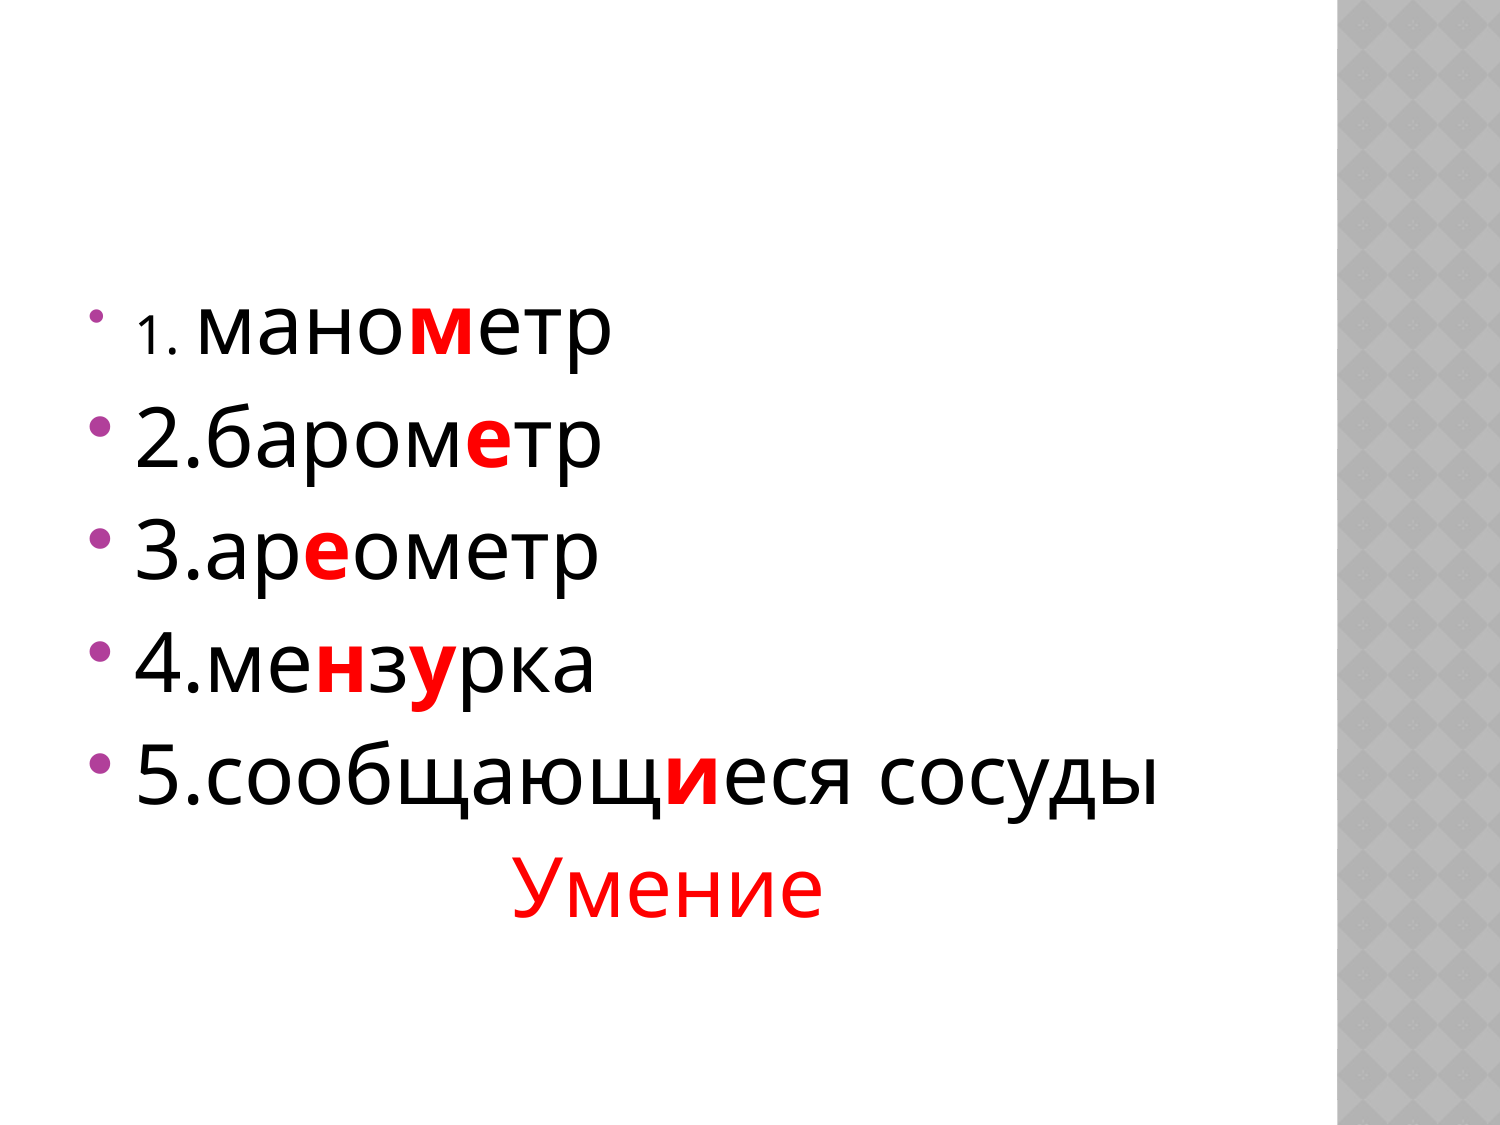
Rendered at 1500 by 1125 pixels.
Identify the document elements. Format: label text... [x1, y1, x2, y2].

list 1. манометр 2.барометр 3.ареометр 4.мензурка 5.сообщающиеся сосуды Умение [75, 264, 1263, 1059]
